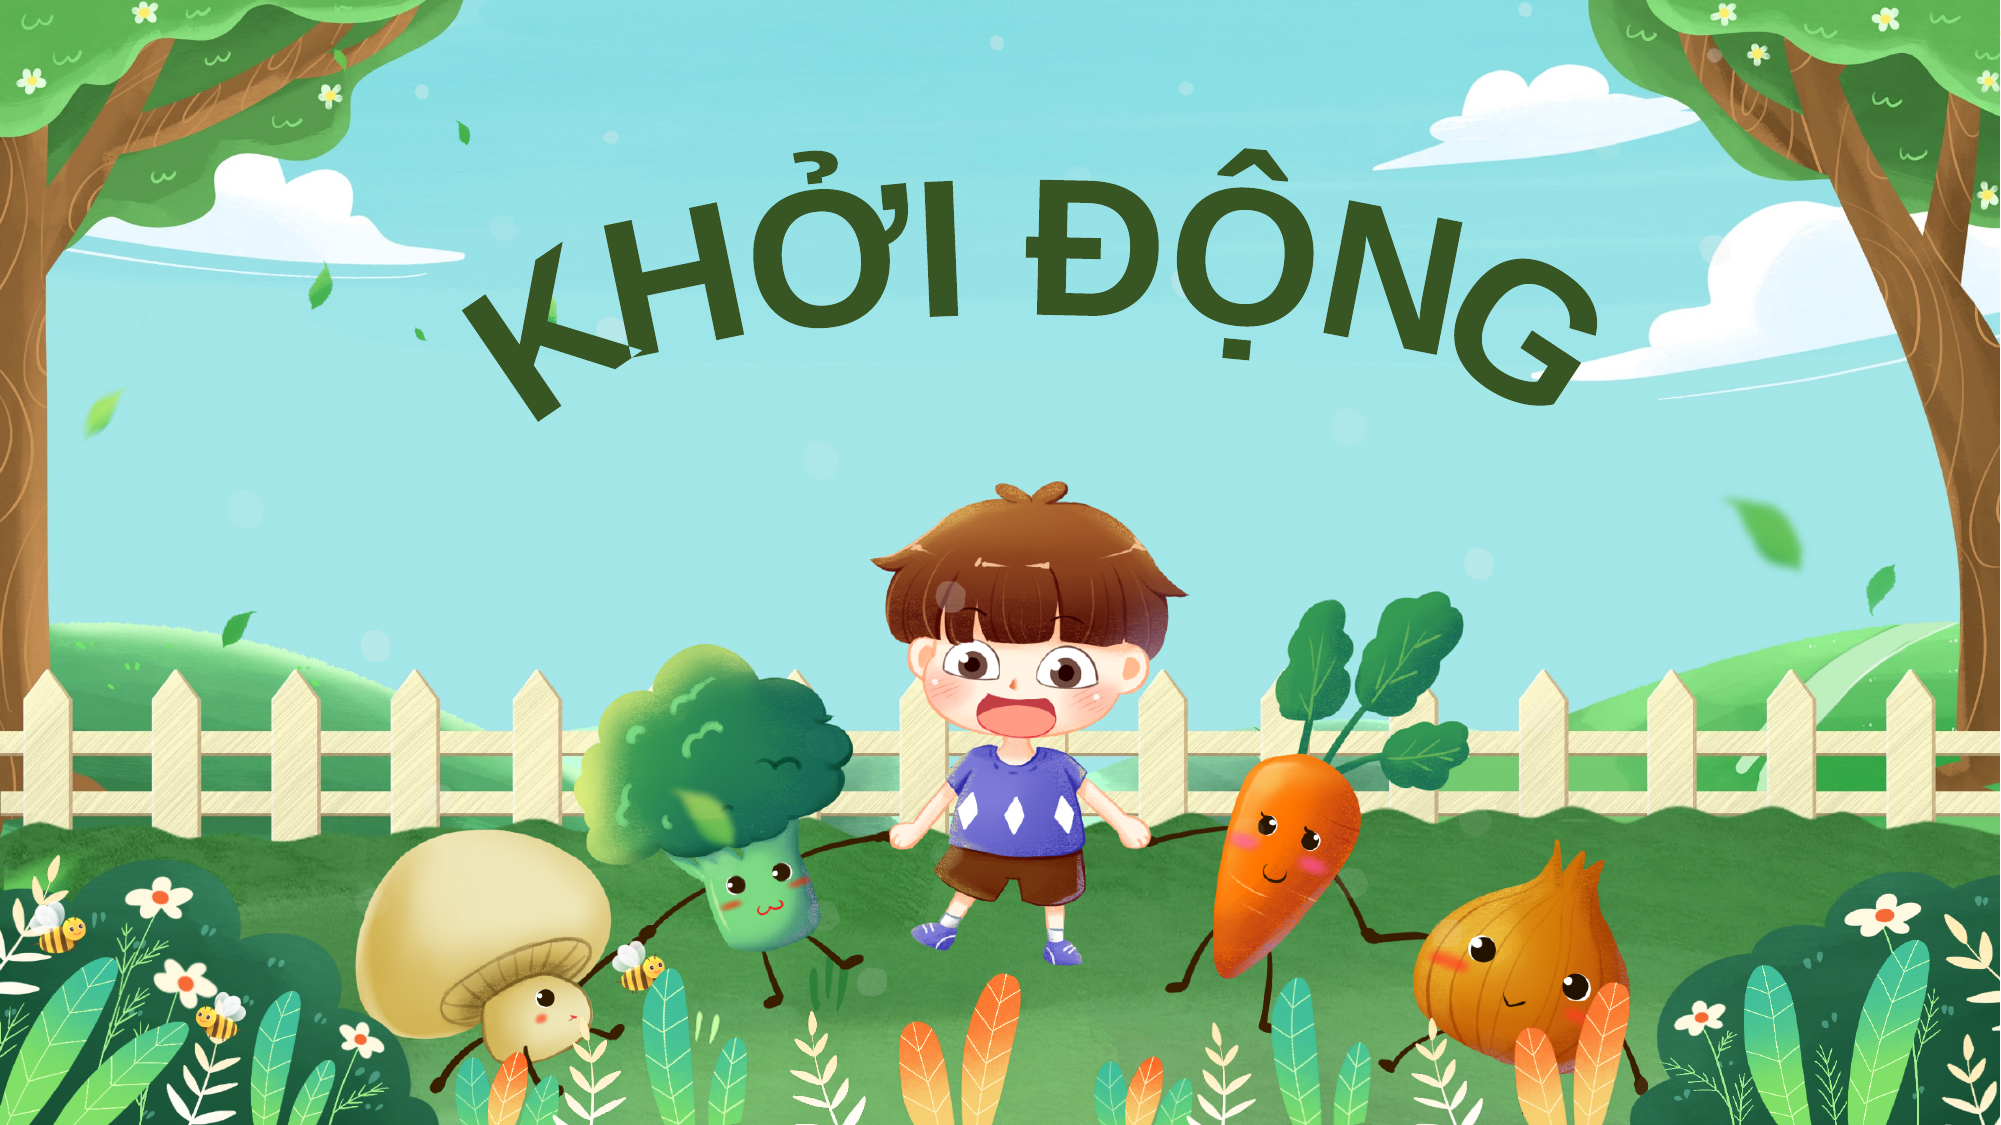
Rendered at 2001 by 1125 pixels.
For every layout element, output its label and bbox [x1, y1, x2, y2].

text_box [0, 854, 2000, 1125]
picture [0, 0, 2000, 854]
